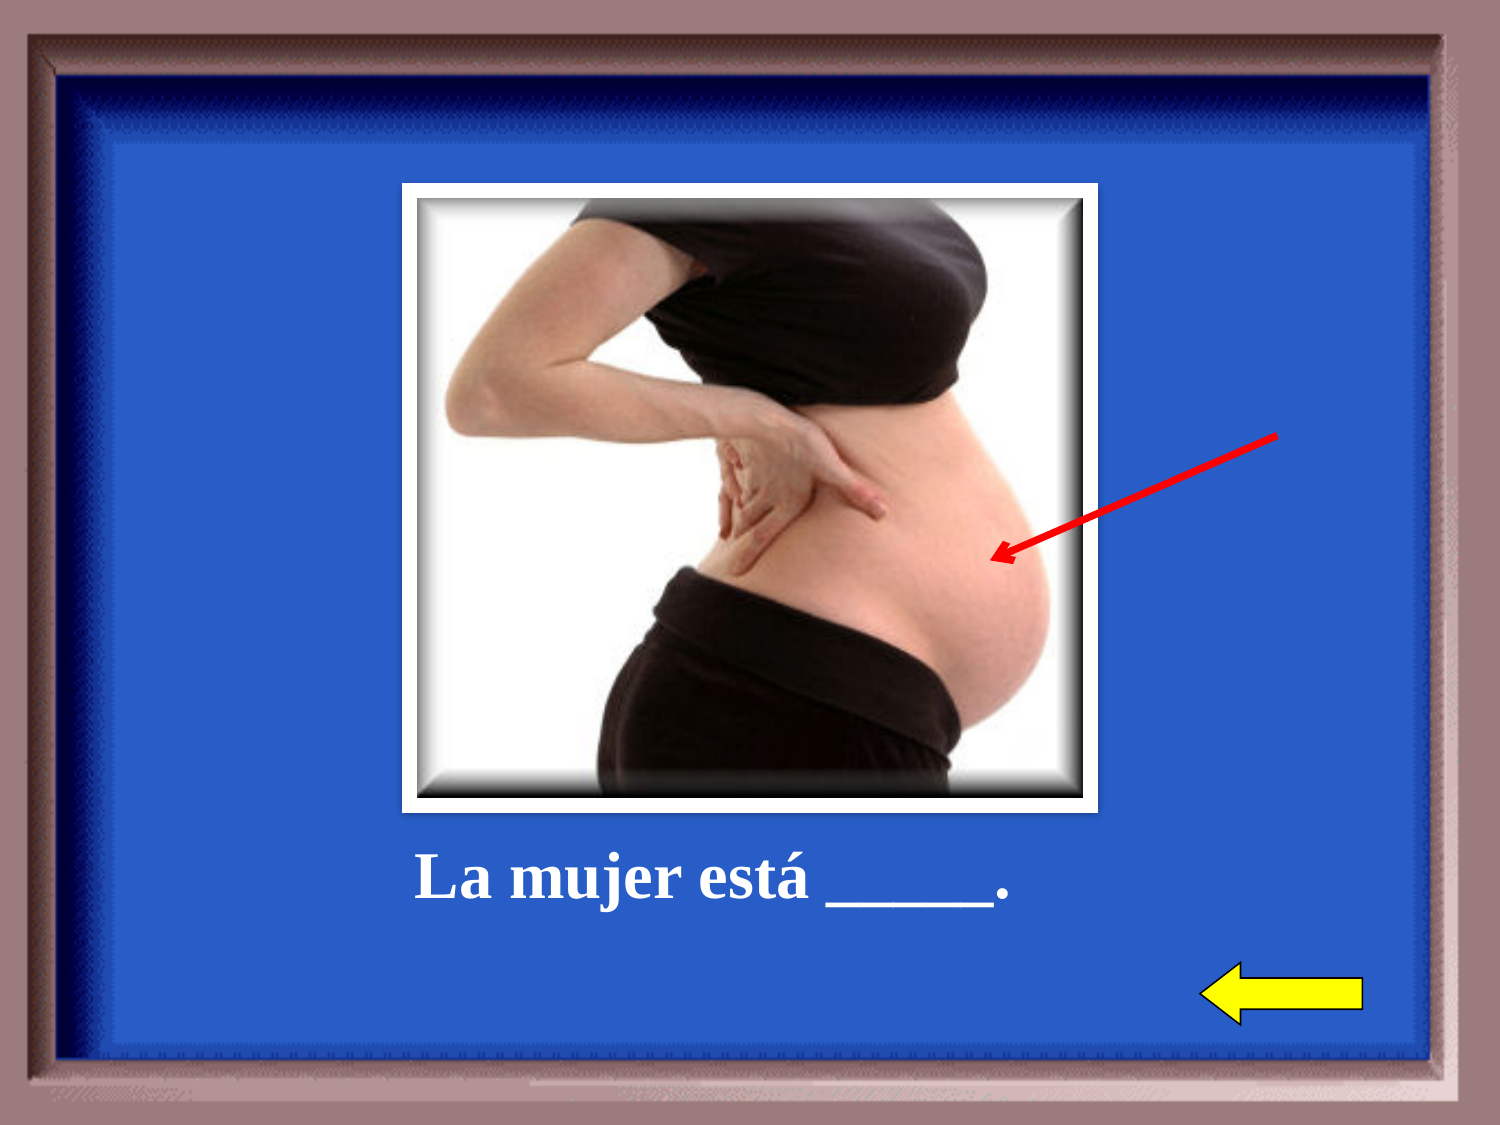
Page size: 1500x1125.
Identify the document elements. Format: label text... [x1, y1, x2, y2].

picture [0, 0, 1500, 1125]
text_box [1199, 962, 1363, 1025]
text_box La mujer está _____. [399, 824, 1200, 920]
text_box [989, 435, 1278, 561]
